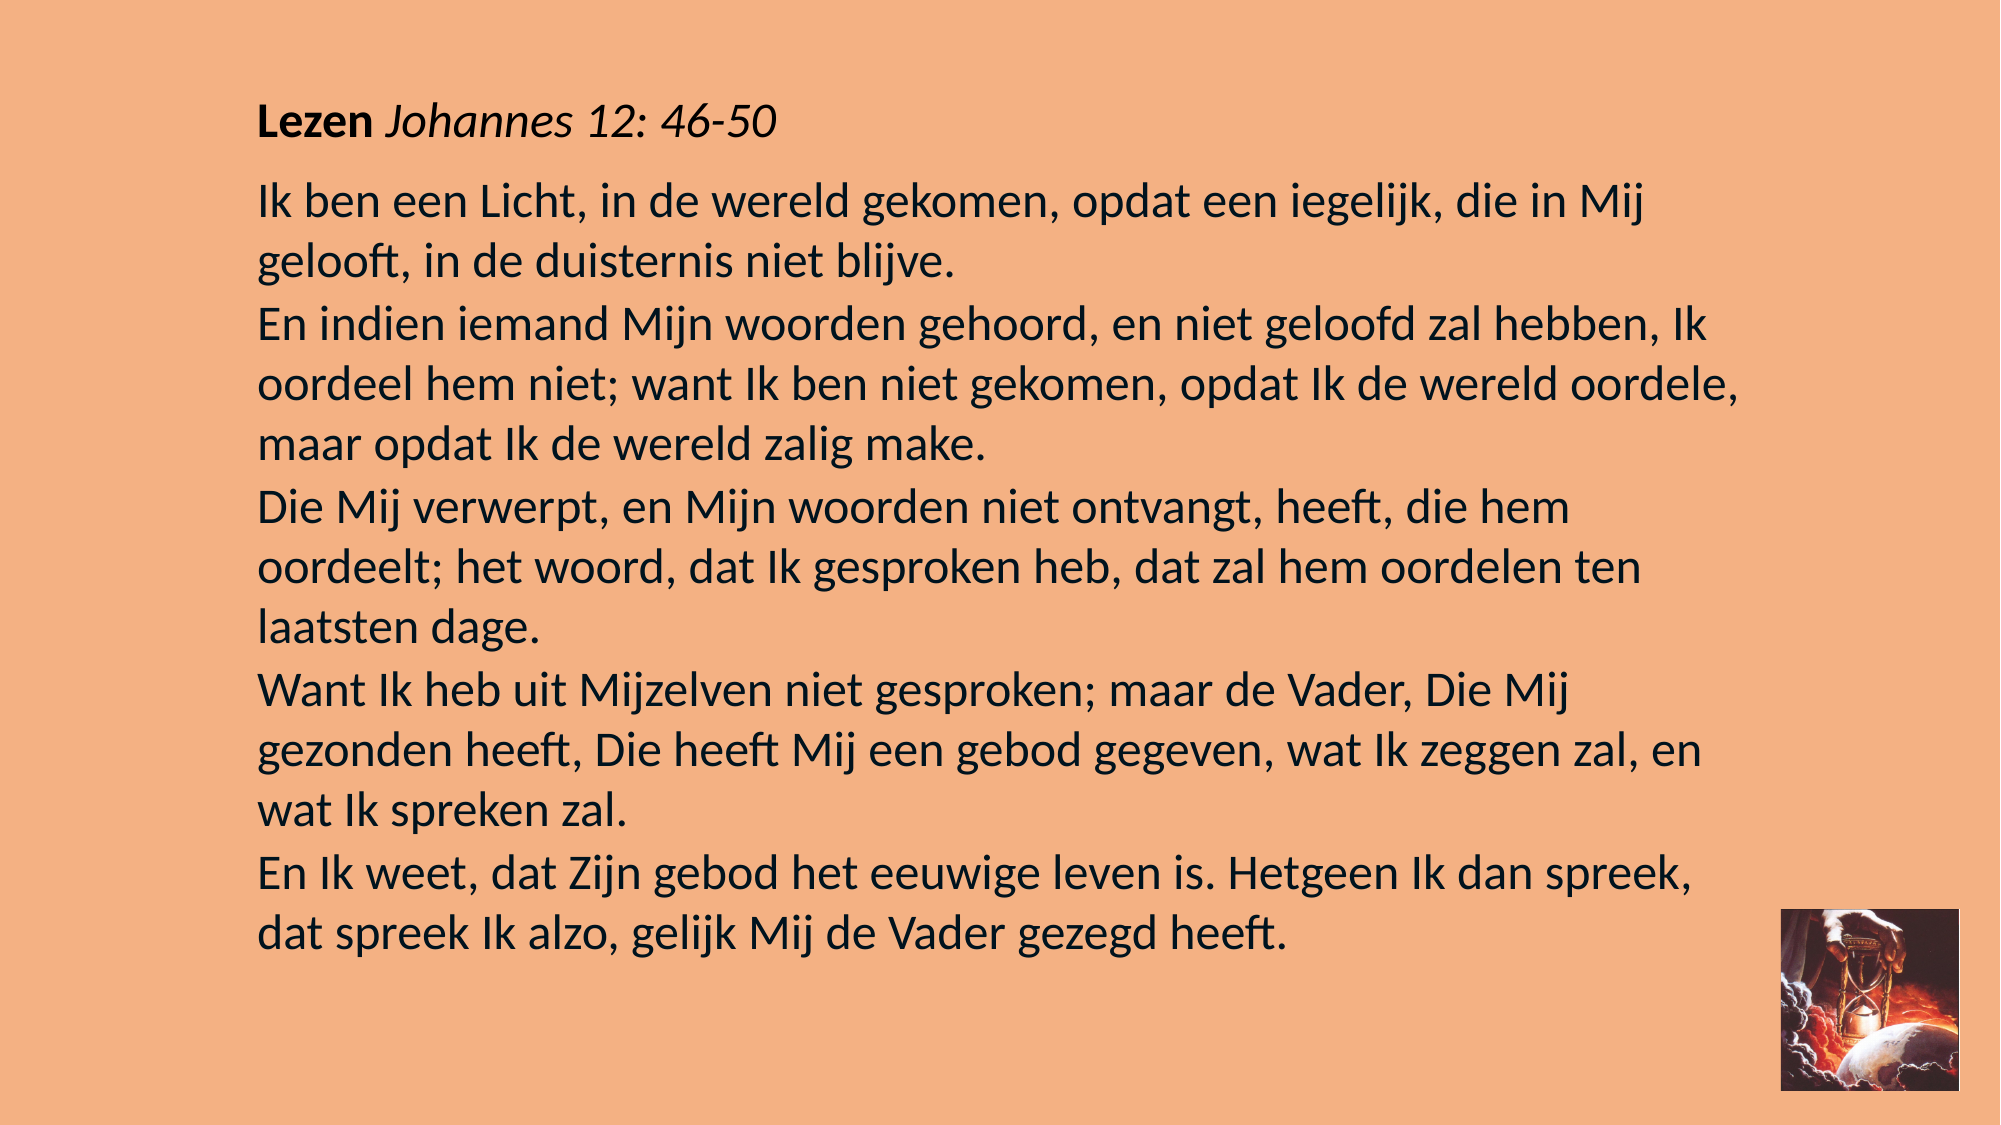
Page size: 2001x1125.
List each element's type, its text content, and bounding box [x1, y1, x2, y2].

text_box Lezen Johannes 12: 46-50 Ik ben een Licht, in de wereld gekomen, opdat een iegelijk, die in Mij gelooft, in de duisternis niet blijve. En indien iemand Mijn woorden gehoord, en niet geloofd zal hebben, Ik oordeel hem niet; want Ik ben niet gekomen, opdat Ik de wereld oordele, maar opdat Ik de wereld zalig make. Die Mij verwerpt, en Mijn woorden niet ontvangt, heeft, die hem oordeelt; het woord, dat Ik gesproken heb, dat zal hem oordelen ten laatsten dage. Want Ik heb uit Mijzelven niet gesproken; maar de Vader, Die Mij gezonden heeft, Die heeft Mij een gebod gegeven, wat Ik zeggen zal, en wat Ik spreken zal. En Ik weet, dat Zijn gebod het eeuwige leven is. Hetgeen Ik dan spreek, dat spreek Ik alzo, gelijk Mij de Vader gezegd heeft. [242, 75, 1781, 967]
picture [1780, 909, 1960, 1092]
